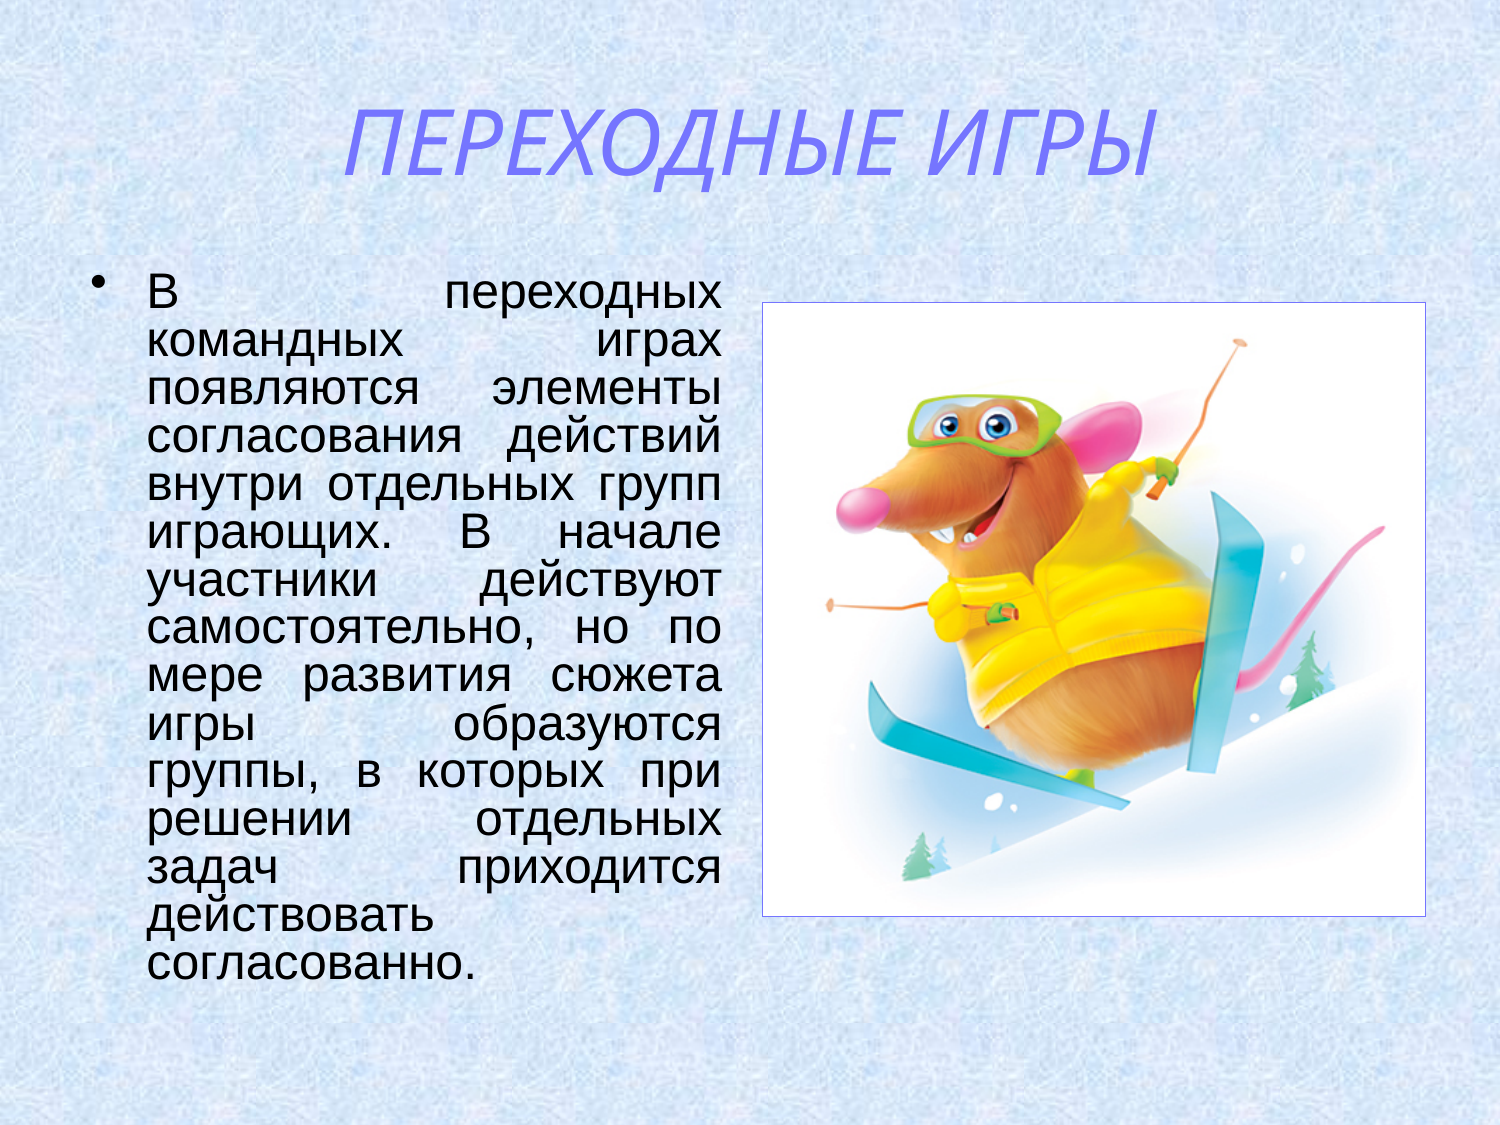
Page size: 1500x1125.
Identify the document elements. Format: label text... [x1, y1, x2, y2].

title ПЕРЕХОДНЫЕ ИГРЫ [75, 45, 1425, 233]
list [762, 302, 1426, 918]
picture [0, 0, 1500, 1125]
list В переходных командных играх появляются элементы согласования действий внутри отдельных групп играющих. В начале участники действуют самостоятельно, но по мере развития сюжета игры образуются группы, в которых при решении отдельных задач приходится действовать согласованно. [75, 262, 738, 1005]
